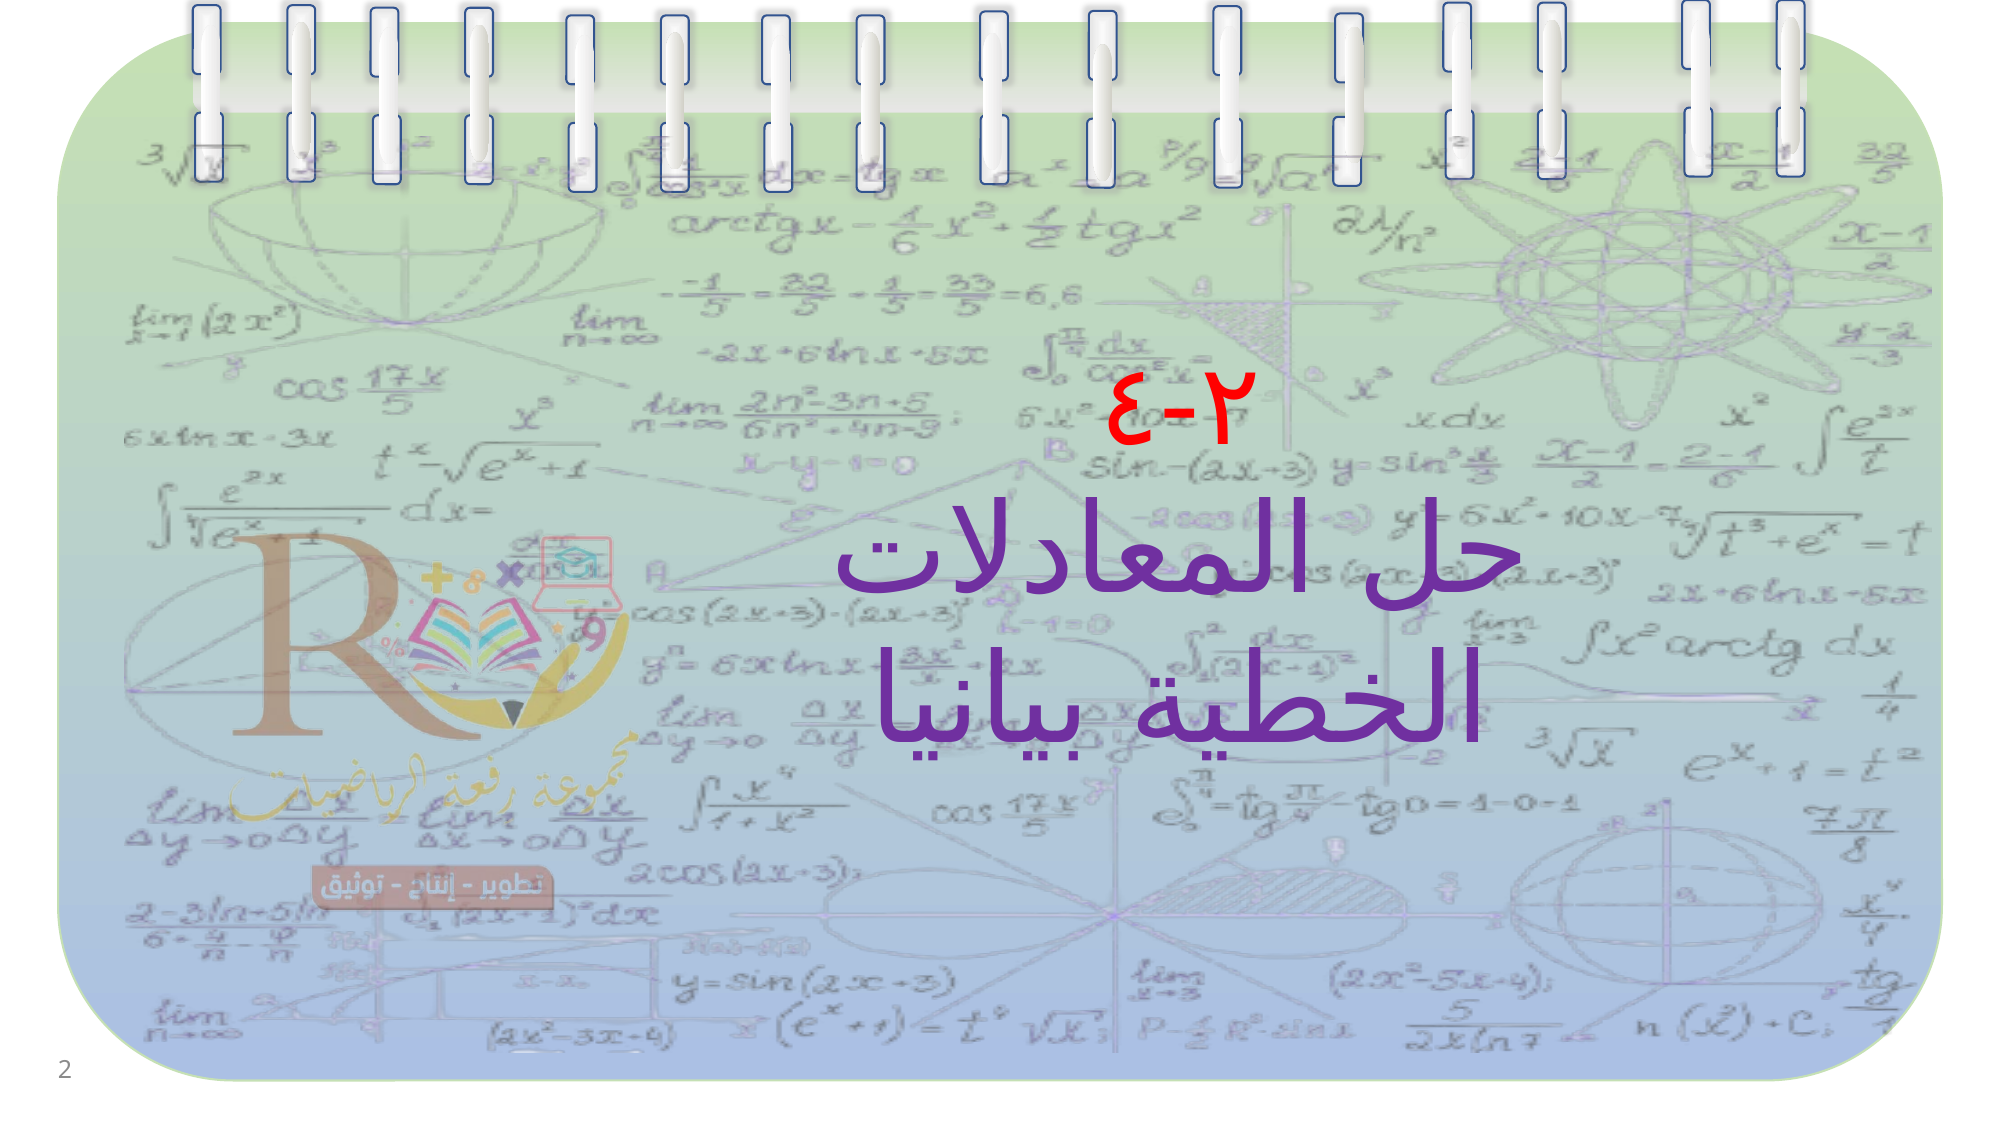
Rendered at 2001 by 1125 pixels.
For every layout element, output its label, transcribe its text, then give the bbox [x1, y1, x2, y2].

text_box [58, 0, 1942, 1081]
slide_number 204 [42, 1040, 493, 1101]
